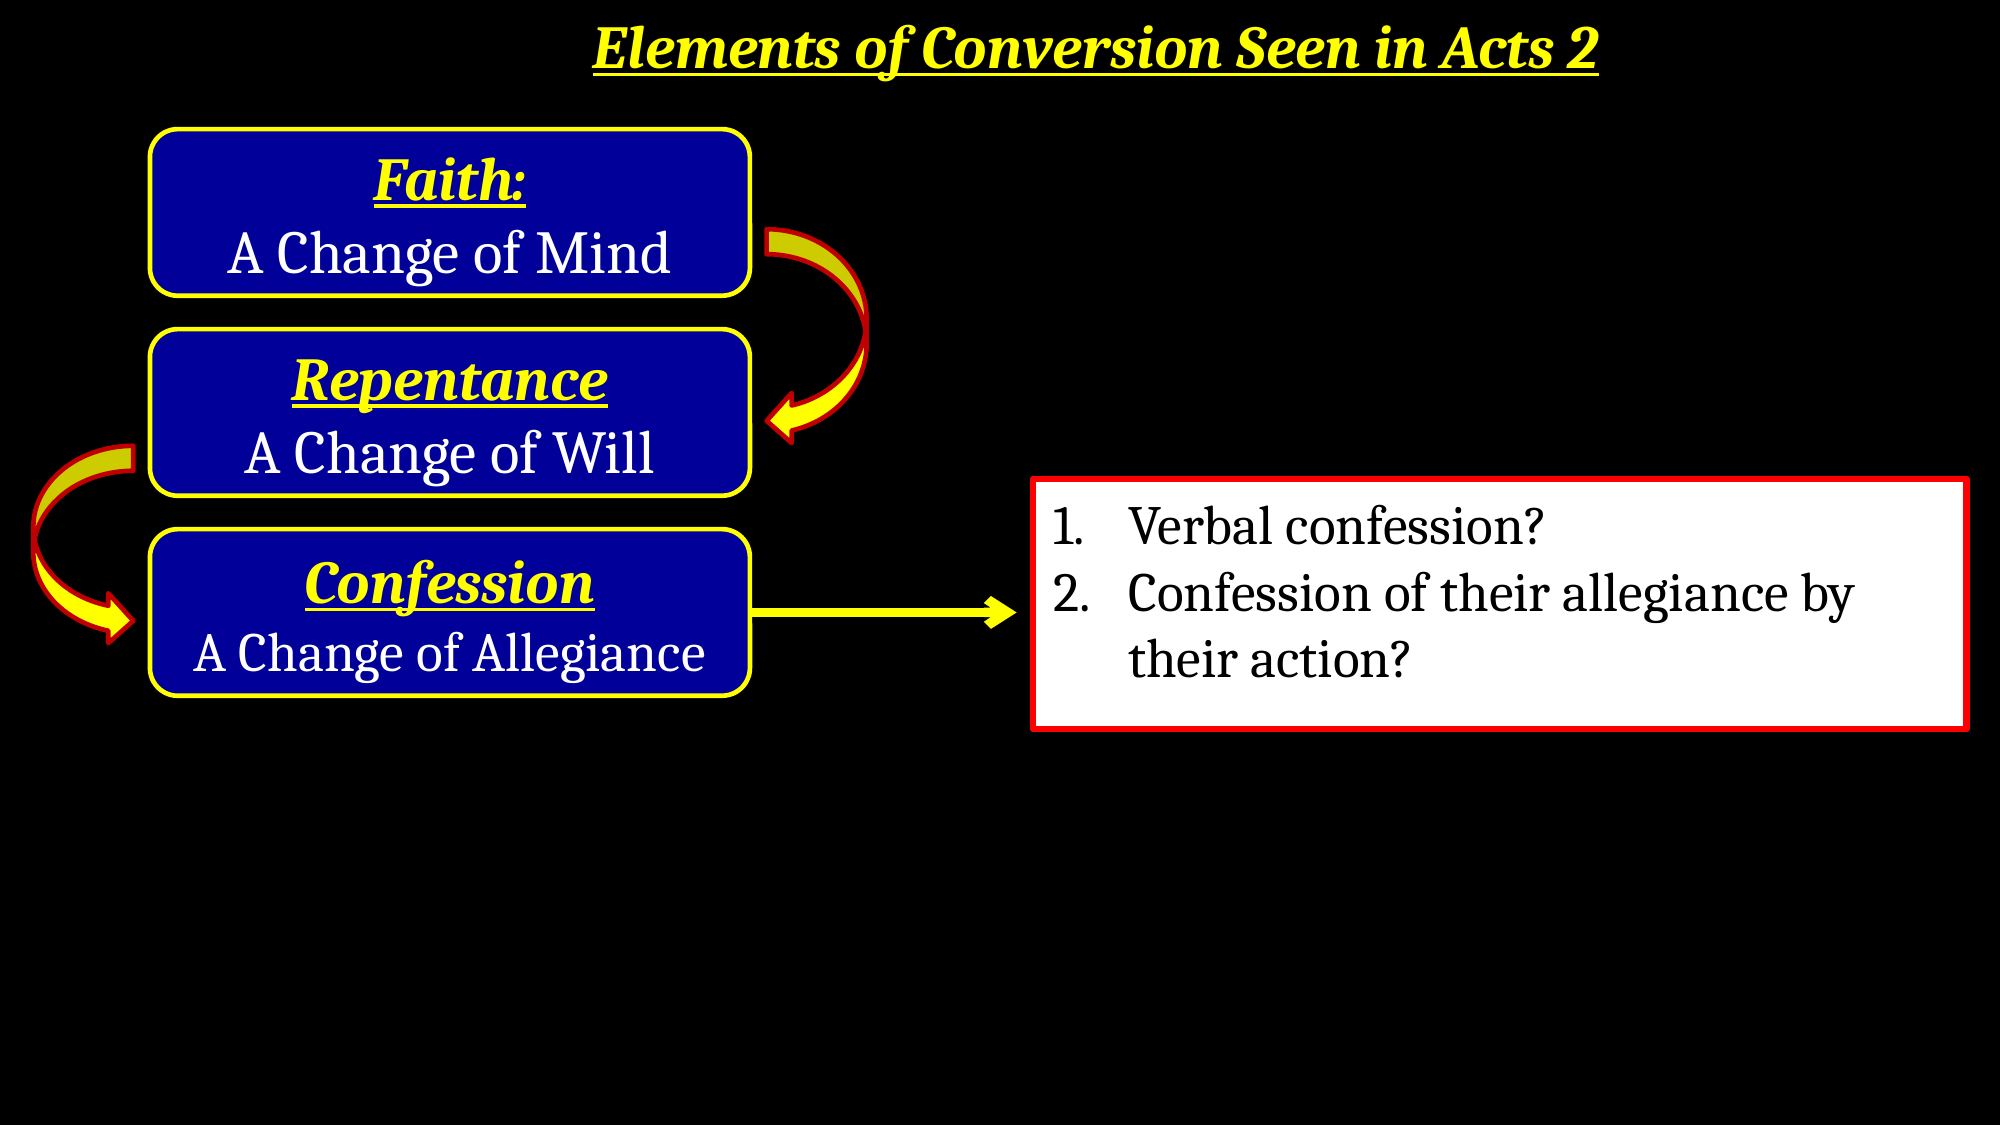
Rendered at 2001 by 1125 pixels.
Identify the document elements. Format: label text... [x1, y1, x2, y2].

text_box Repentance A Change of Will [149, 329, 750, 496]
text_box Verbal confession? Confession of their allegiance by their action? [1033, 479, 1967, 730]
text_box Elements of Conversion Seen in Acts 2 [578, 0, 1614, 88]
text_box Faith: A Change of Mind [149, 129, 750, 296]
text_box Confession A Change of Allegiance [149, 529, 750, 696]
text_box [33, 445, 134, 644]
text_box [766, 229, 867, 443]
